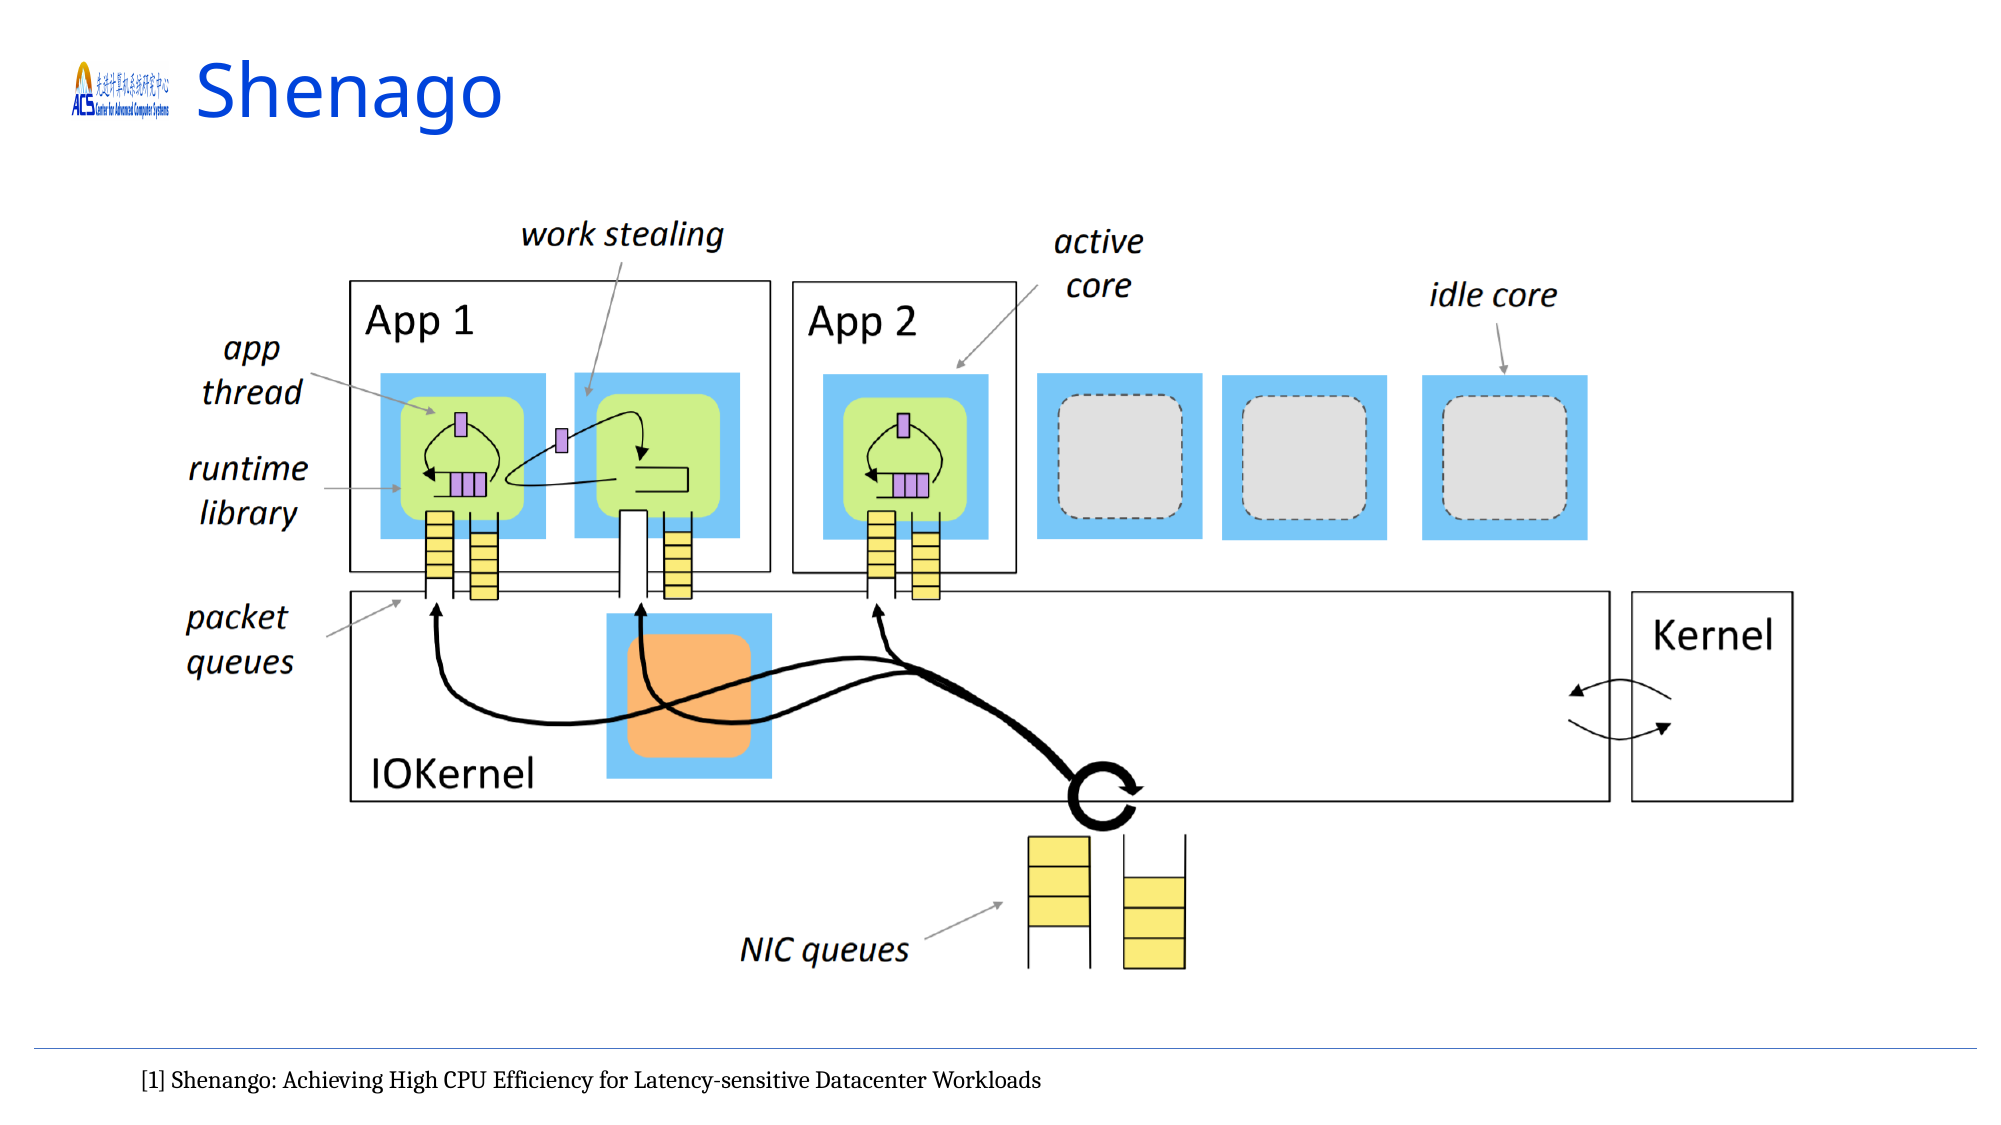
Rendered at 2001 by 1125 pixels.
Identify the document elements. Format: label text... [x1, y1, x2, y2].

text_box [1] Shenango: Achieving High CPU Efficiency for Latency-sensitive Datacenter Workloads [125, 1056, 1963, 1102]
text_box Shenago [180, 35, 658, 141]
picture [168, 208, 1913, 1036]
picture [71, 60, 169, 121]
